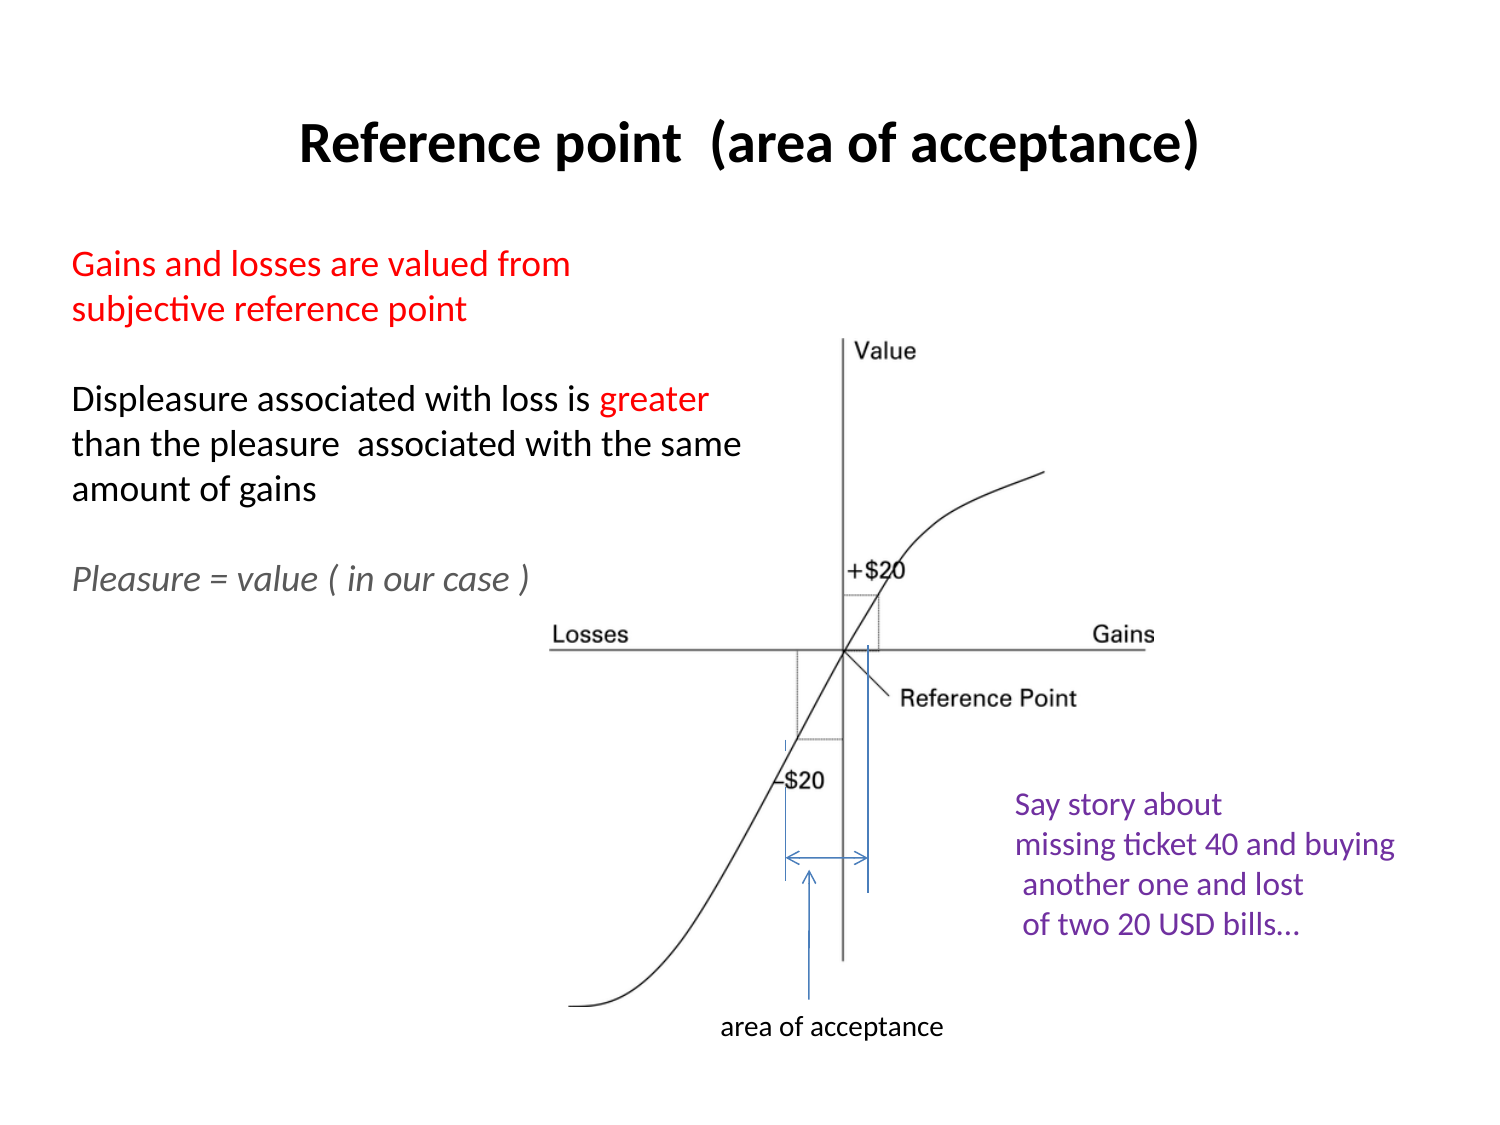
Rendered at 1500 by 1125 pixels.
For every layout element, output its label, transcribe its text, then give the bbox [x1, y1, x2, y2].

text_box Say story about missing ticket 40 and buying another one and lost of two 20 USD bills… [1158, 775, 1411, 950]
text_box area of acceptance [705, 1015, 959, 1050]
picture [548, 337, 1154, 1007]
title Reference point (area of acceptance) [75, 45, 1425, 233]
text_box Gains and losses are valued from subjective reference point Displeasure associated with loss is greater than the pleasure associated with the same amount of gains Pleasure = value ( in our case ) [56, 231, 758, 607]
